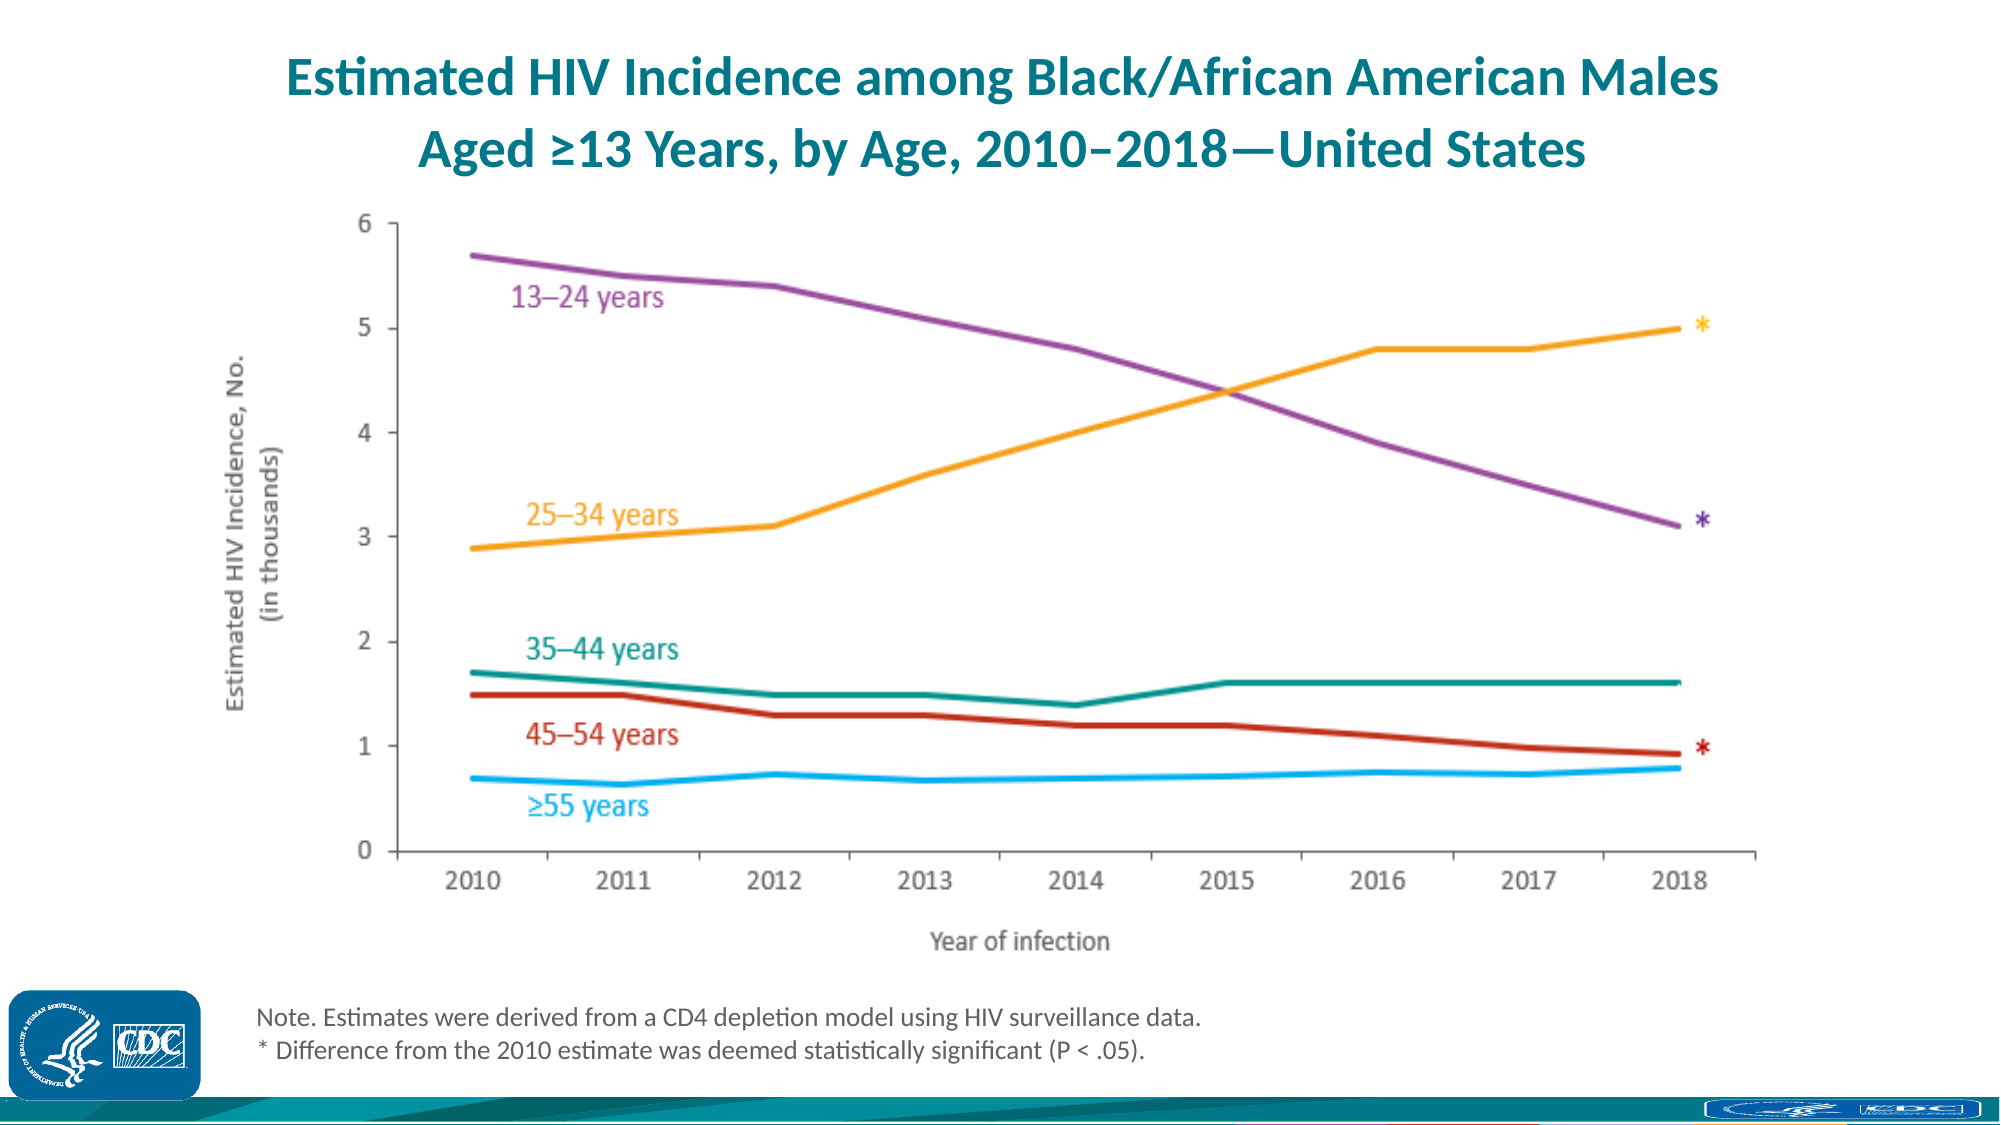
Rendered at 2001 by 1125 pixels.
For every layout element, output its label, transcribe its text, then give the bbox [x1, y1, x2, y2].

text_box Note. Estimates were derived from a CD4 depletion model using HIV surveillance data. * Difference from the 2010 estimate was deemed statistically significant (P < .05). [241, 992, 1965, 1073]
picture [213, 185, 1777, 959]
title Estimated HIV Incidence among Black/African American Males Aged ≥13 Years, by Age, 2010–2018—United States [104, 0, 1905, 187]
picture [6, 988, 202, 1102]
